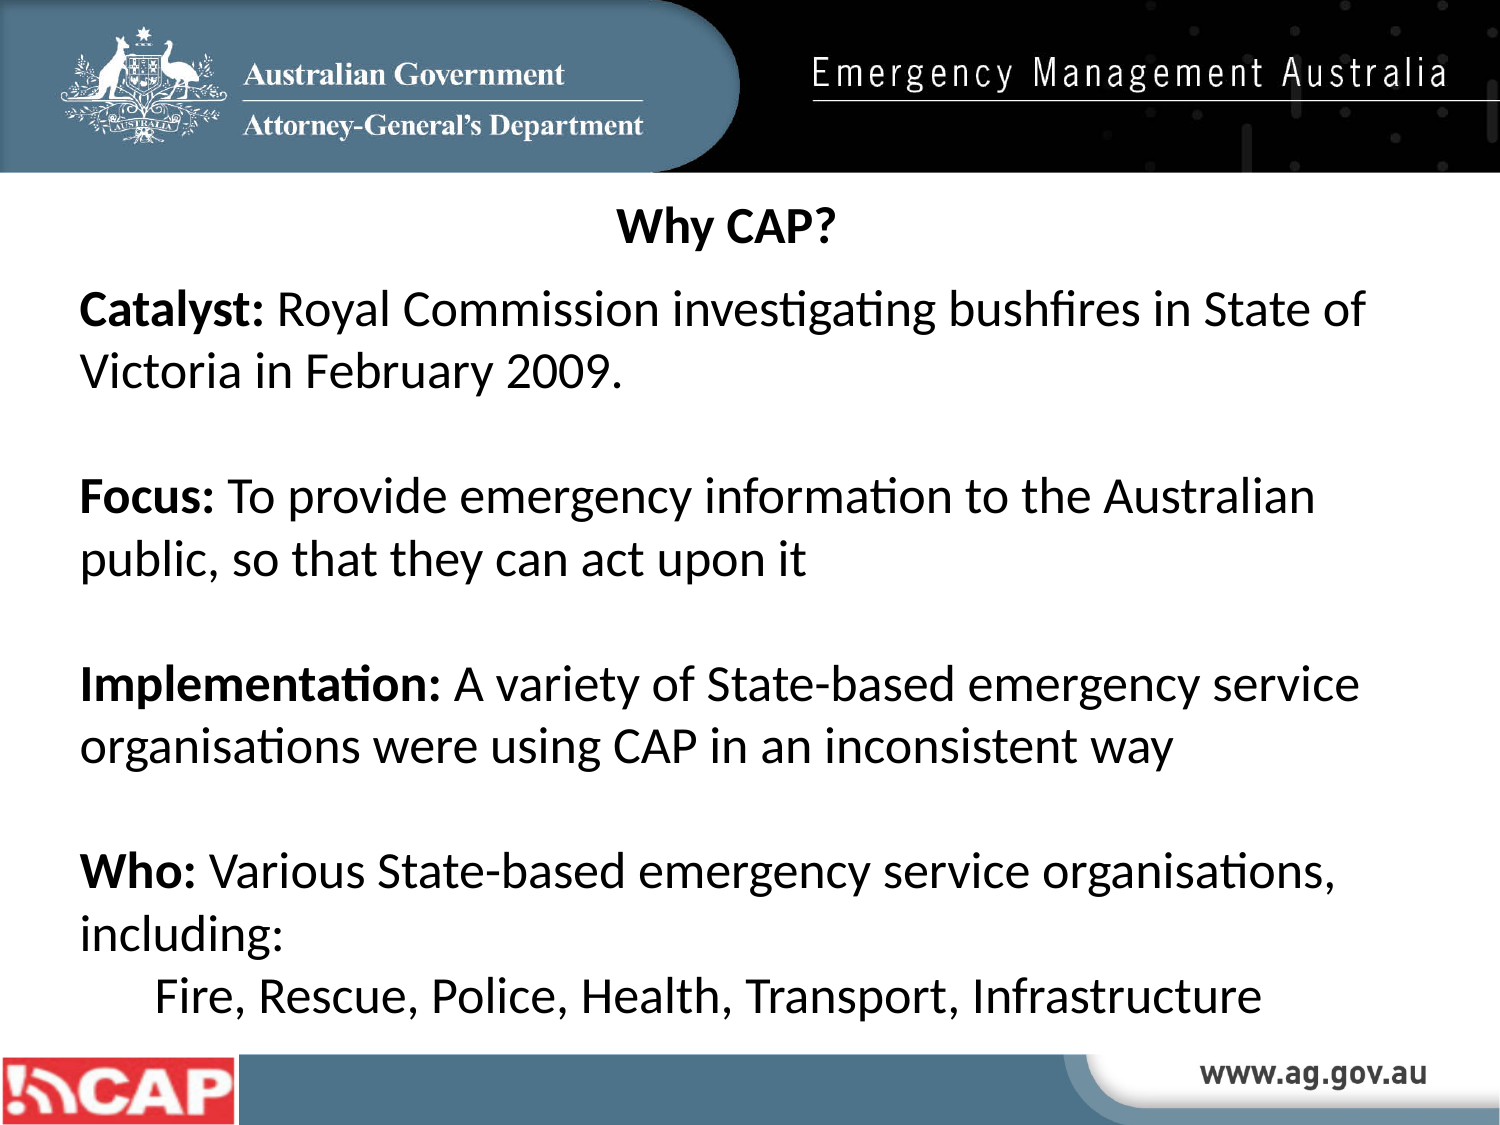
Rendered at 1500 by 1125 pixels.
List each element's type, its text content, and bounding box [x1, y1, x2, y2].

picture [0, 1054, 1500, 1125]
picture [0, 0, 1500, 173]
text_box Why CAP? [59, 184, 1406, 262]
text_box Catalyst: Royal Commission investigating bushfires in State of Victoria in February 2009. Focus: To provide emergency information to the Australian public, so that they can act upon it Implementation: A variety of State-based emergency service organisations were using CAP in an inconsistent way Who: Various State-based emergency service organisations, including: Fire, Rescue, Police, Health, Transport, Infrastructure [64, 267, 1412, 1032]
